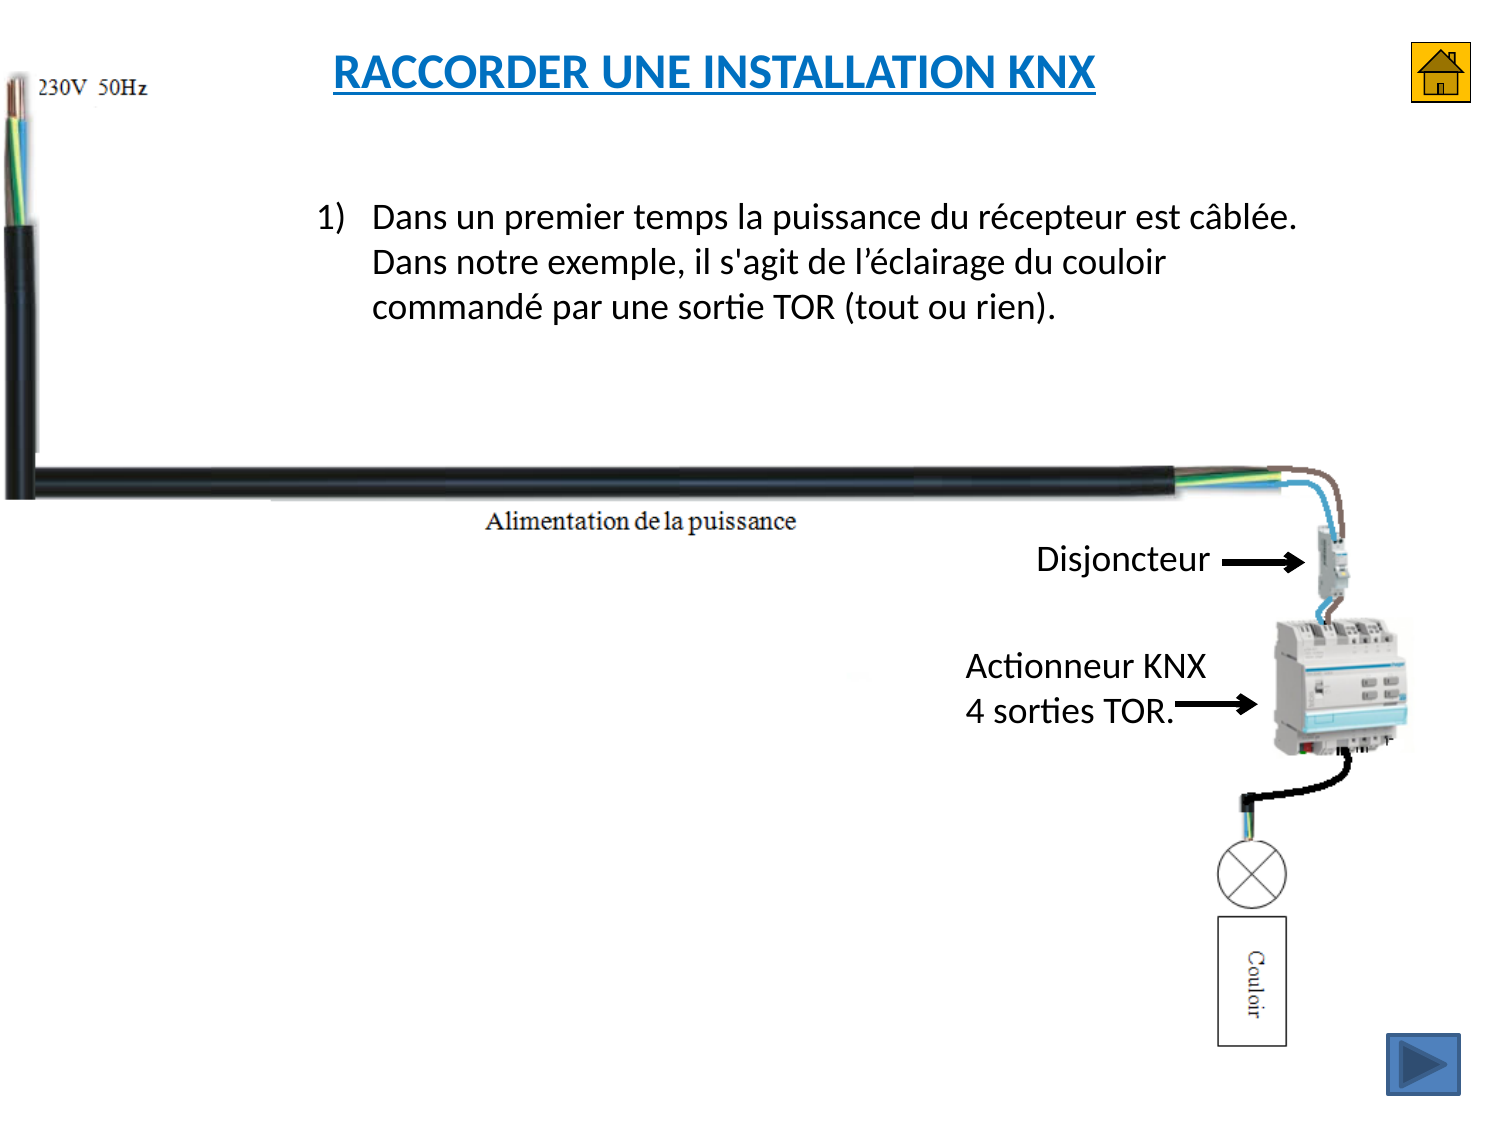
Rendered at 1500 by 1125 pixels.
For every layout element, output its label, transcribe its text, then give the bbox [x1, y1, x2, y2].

text_box [1386, 1063, 1461, 1096]
text_box [1411, 42, 1471, 69]
text_box RACCORDER UNE INSTALLATION KNX [253, 30, 1176, 69]
picture [0, 71, 1500, 1054]
